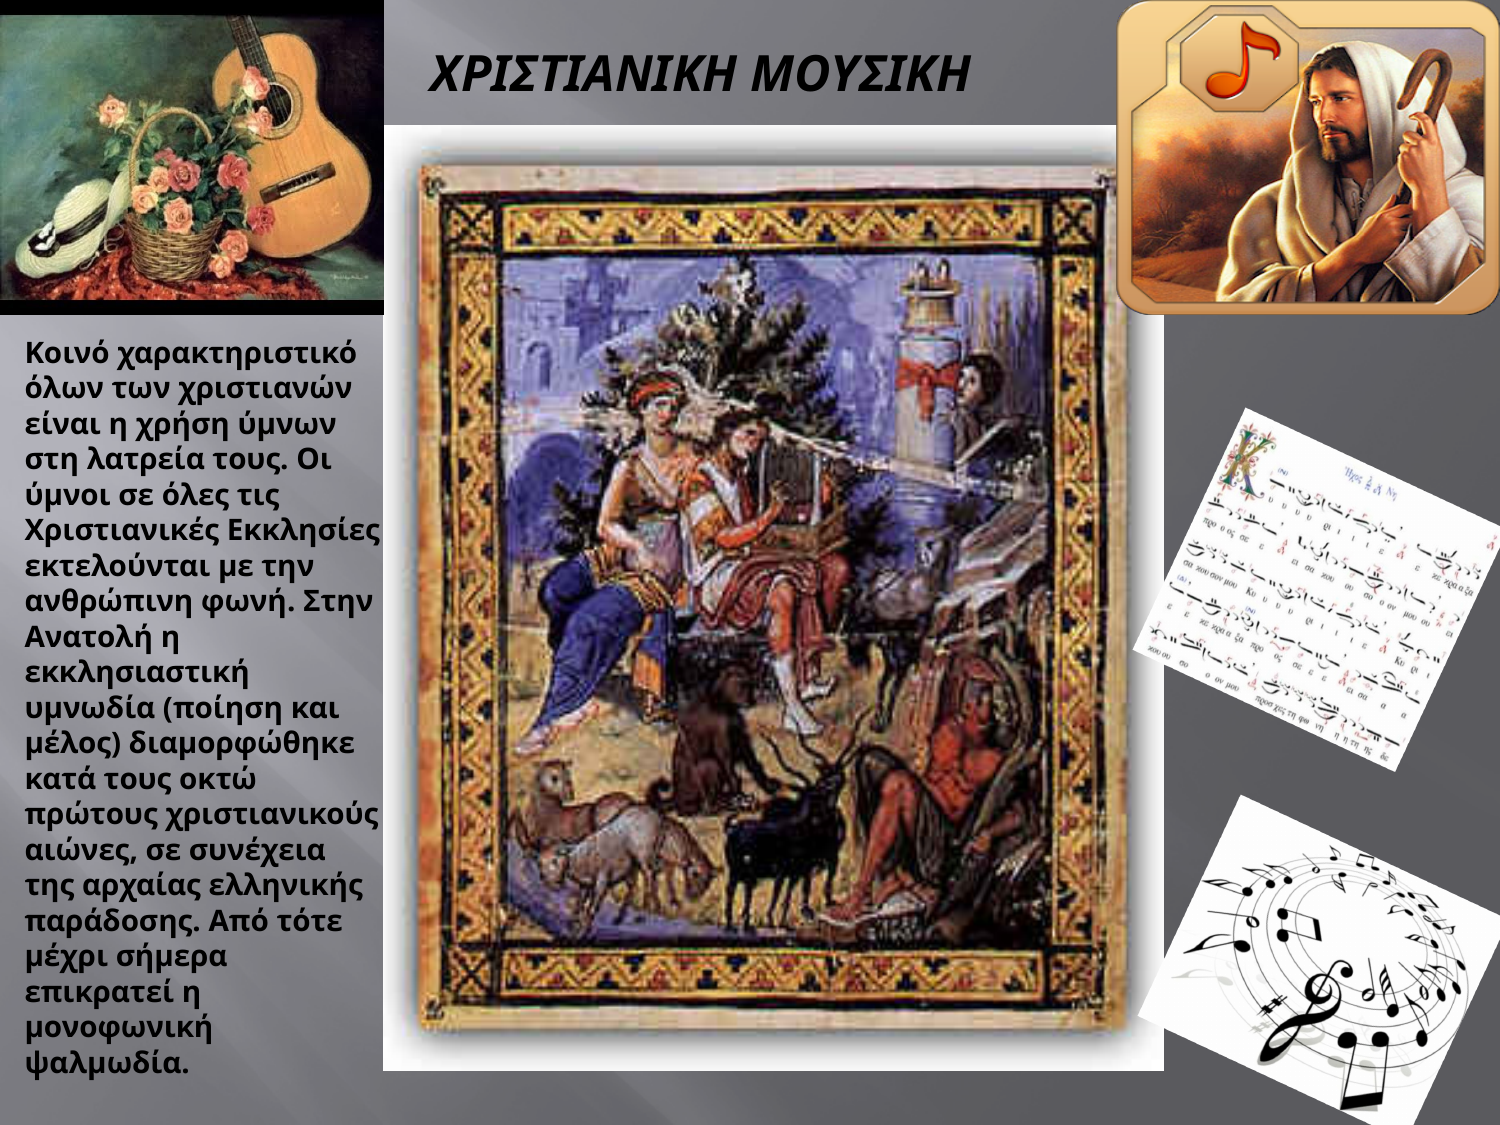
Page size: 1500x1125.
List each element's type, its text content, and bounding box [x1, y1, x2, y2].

picture [0, 0, 1500, 1125]
title ΧΡΙΣΤΙΑΝΙΚΗ ΜΟΥΣΙΚΗ [385, 0, 1115, 102]
list Κοινό χαρακτηριστικό όλων των χριστιανών είναι η χρήση ύμνων στη λατρεία τους. Οι ύμνοι σε όλες τις Χριστιανικές Εκκλησίες εκτελούνται με την ανθρώπινη φωνή. Στην Ανατολή η εκκλησιαστική υμνωδία (ποίηση και μέλος) διαμορφώθηκε κατά τους οκτώ πρώτους χριστιανικούς αιώνες, σε συνέχεια της αρχαίας ελληνικής παράδοσης. Από τότε μέχρι σήμερα επικρατεί η μονοφωνική ψαλμωδία. [0, 326, 396, 1125]
